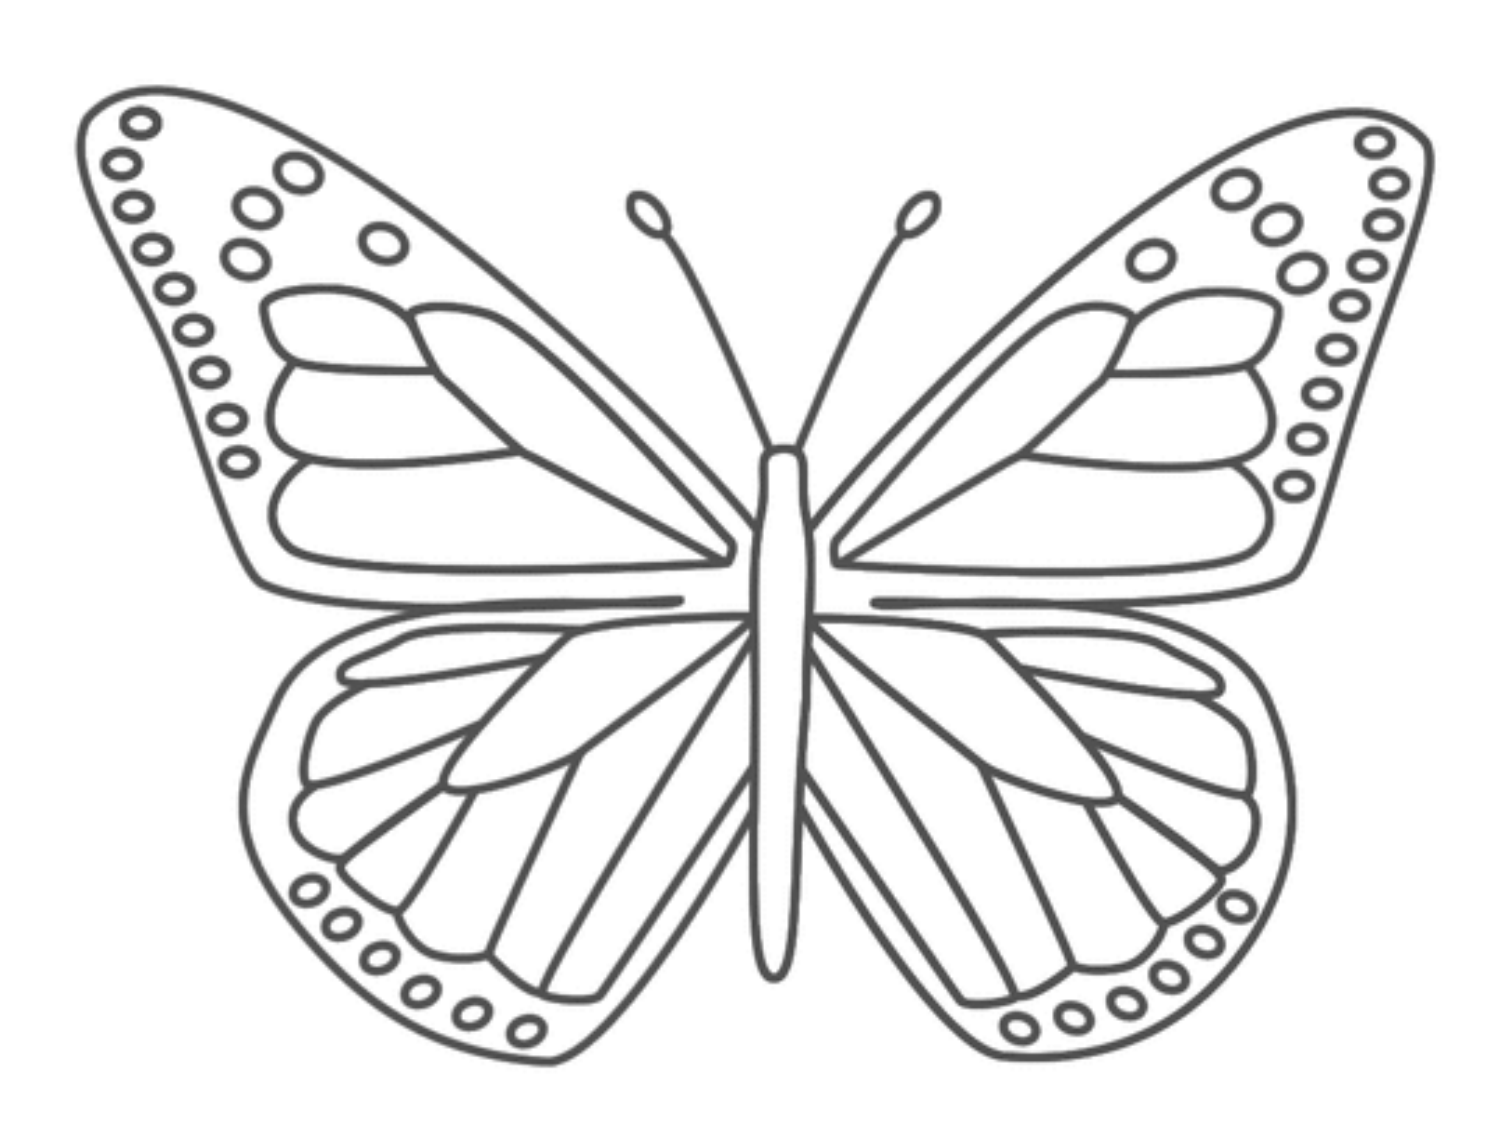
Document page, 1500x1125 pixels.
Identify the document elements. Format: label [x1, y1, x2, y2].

picture [52, 30, 1448, 1085]
